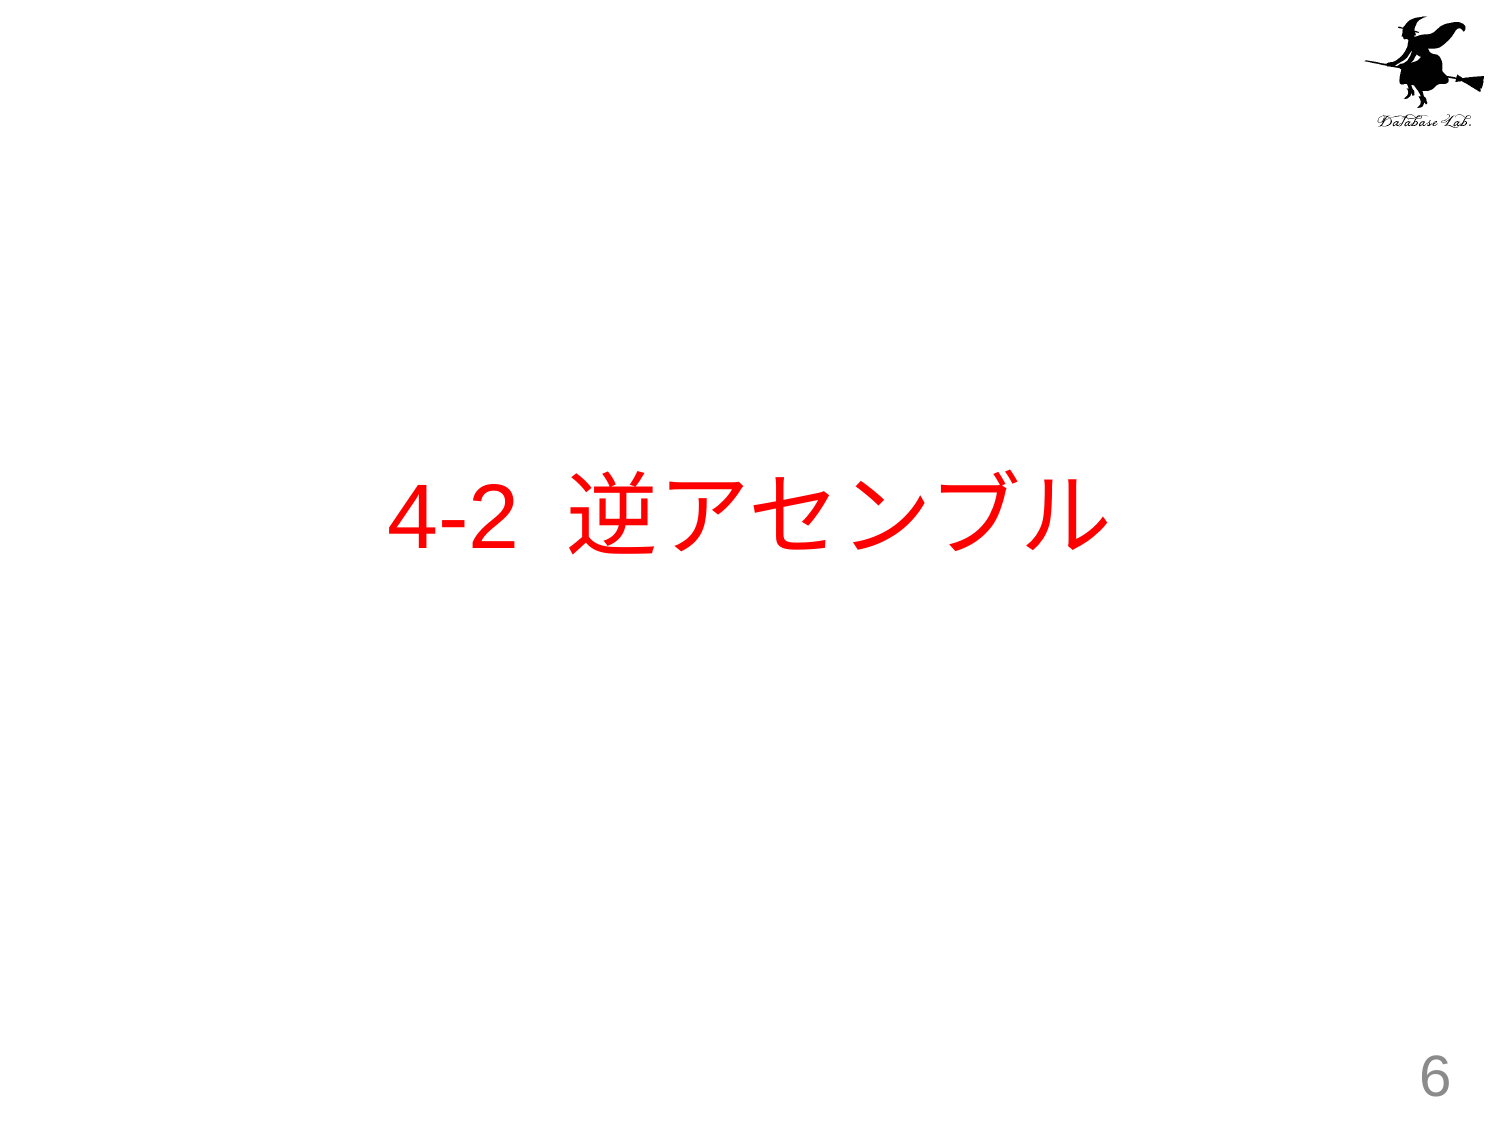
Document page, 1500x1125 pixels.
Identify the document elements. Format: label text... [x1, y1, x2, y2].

slide_number 6 [1129, 1042, 1467, 1103]
picture [1362, 14, 1486, 130]
title 4-2 逆アセンブル [112, 184, 1388, 576]
